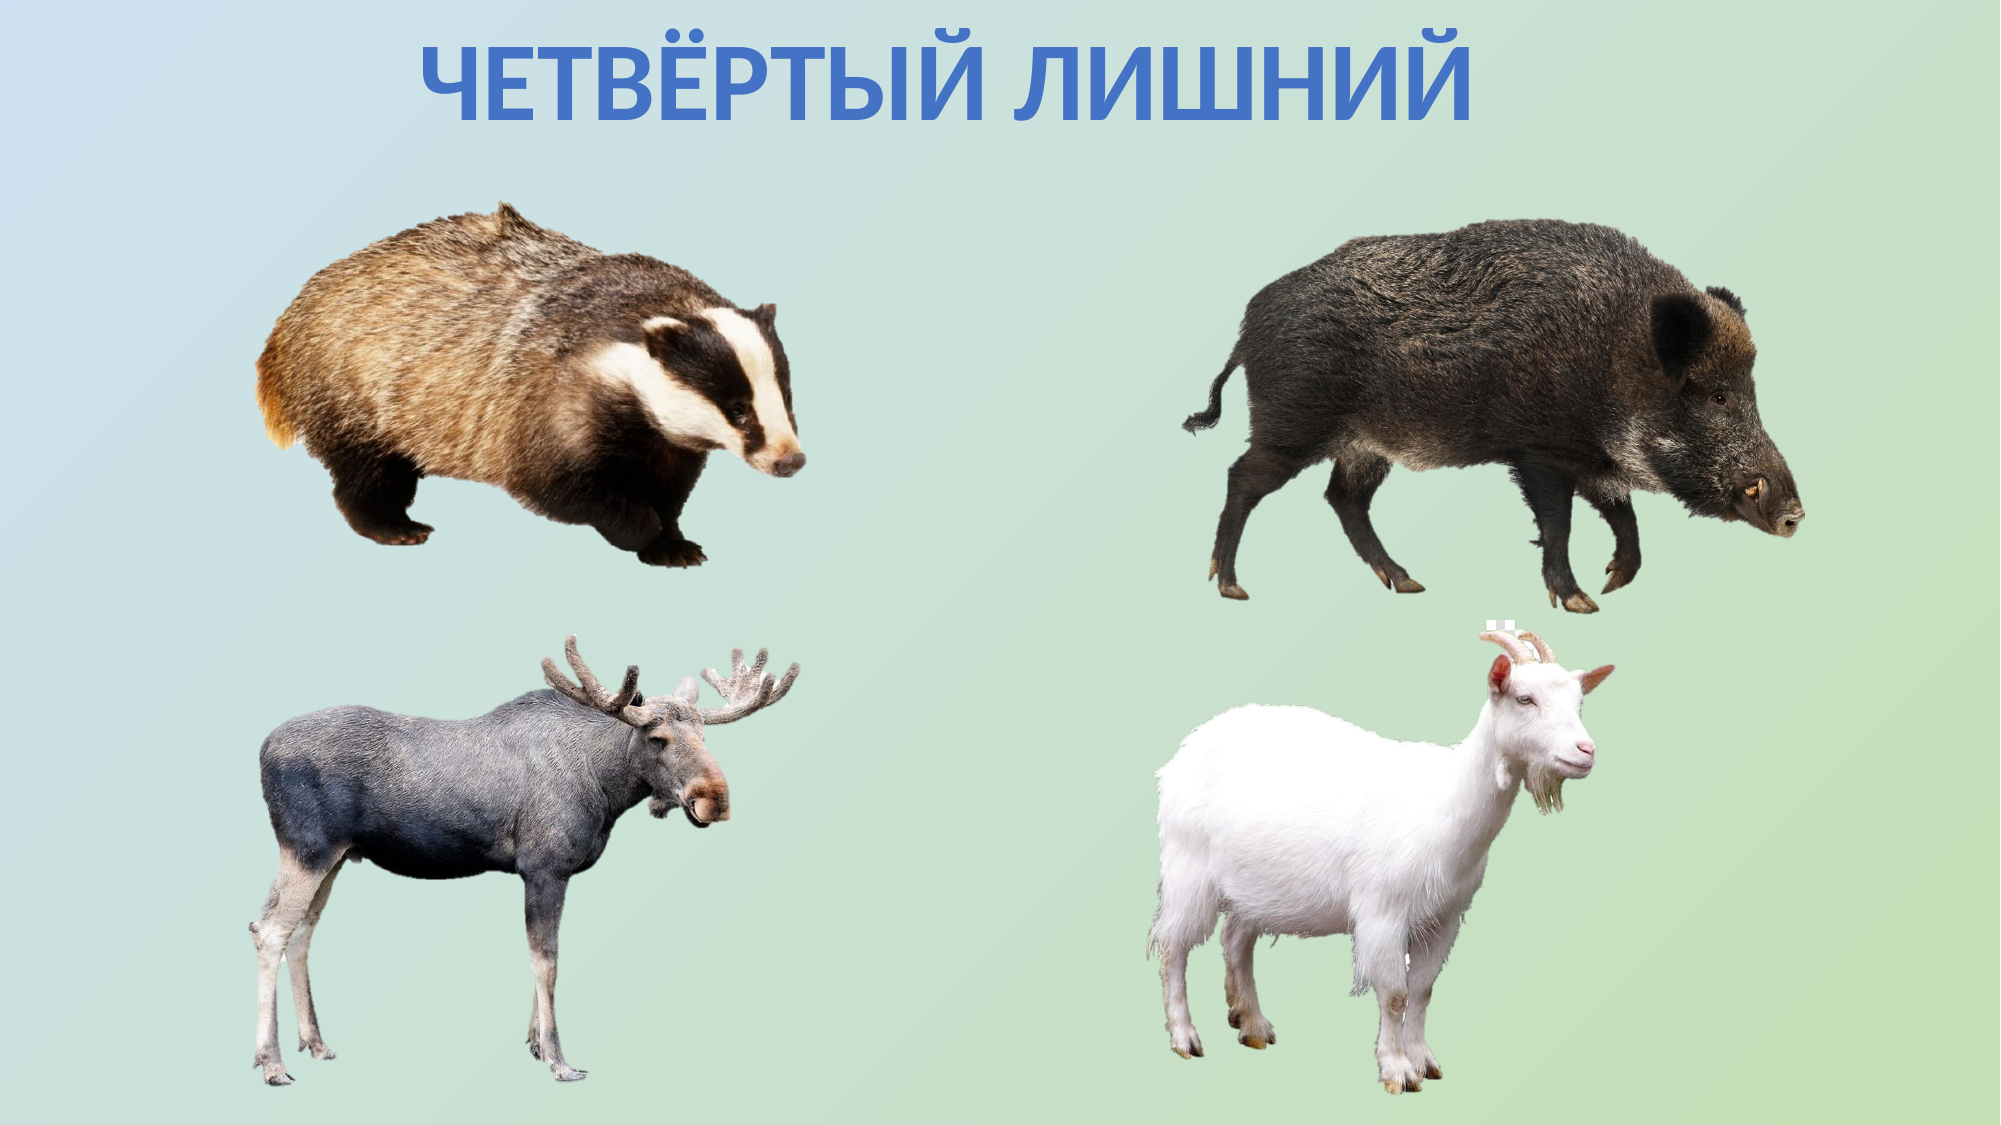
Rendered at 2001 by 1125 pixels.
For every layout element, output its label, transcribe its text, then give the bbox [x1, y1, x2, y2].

text_box ЧЕТВЁРТЫЙ ЛИШНИЙ [403, 0, 1493, 150]
picture [1124, 189, 1822, 1100]
picture [178, 615, 821, 1093]
picture [215, 173, 850, 594]
